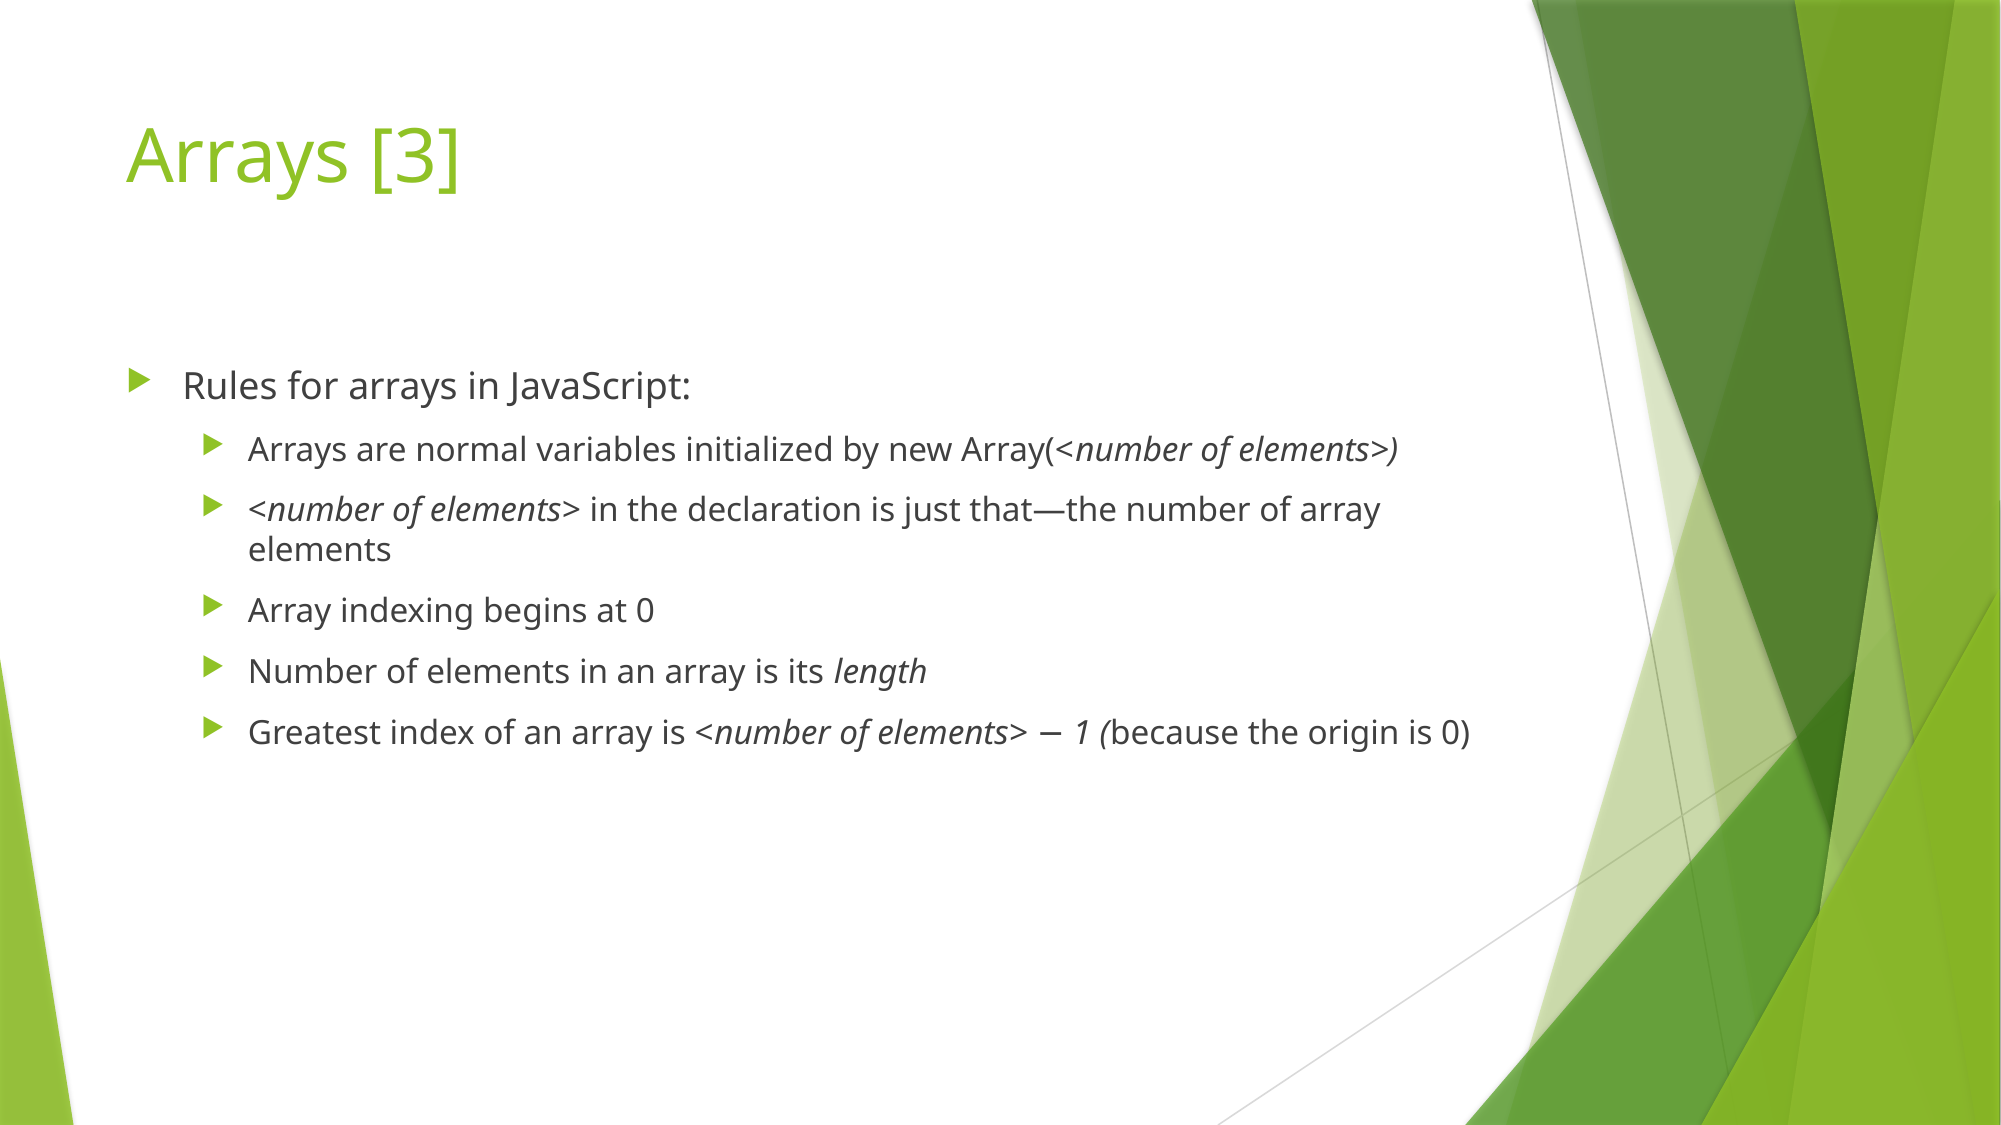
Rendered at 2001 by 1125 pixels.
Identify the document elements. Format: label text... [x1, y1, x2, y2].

list Rules for arrays in JavaScript: Arrays are normal variables initialized by new Array(<number of elements>) <number of elements> in the declaration is just that—the number of array elements Array indexing begins at 0 Number of elements in an array is its length Greatest index of an array is <number of elements> − 1 (because the origin is 0) [111, 354, 1522, 992]
title Arrays [3] [111, 99, 1522, 317]
